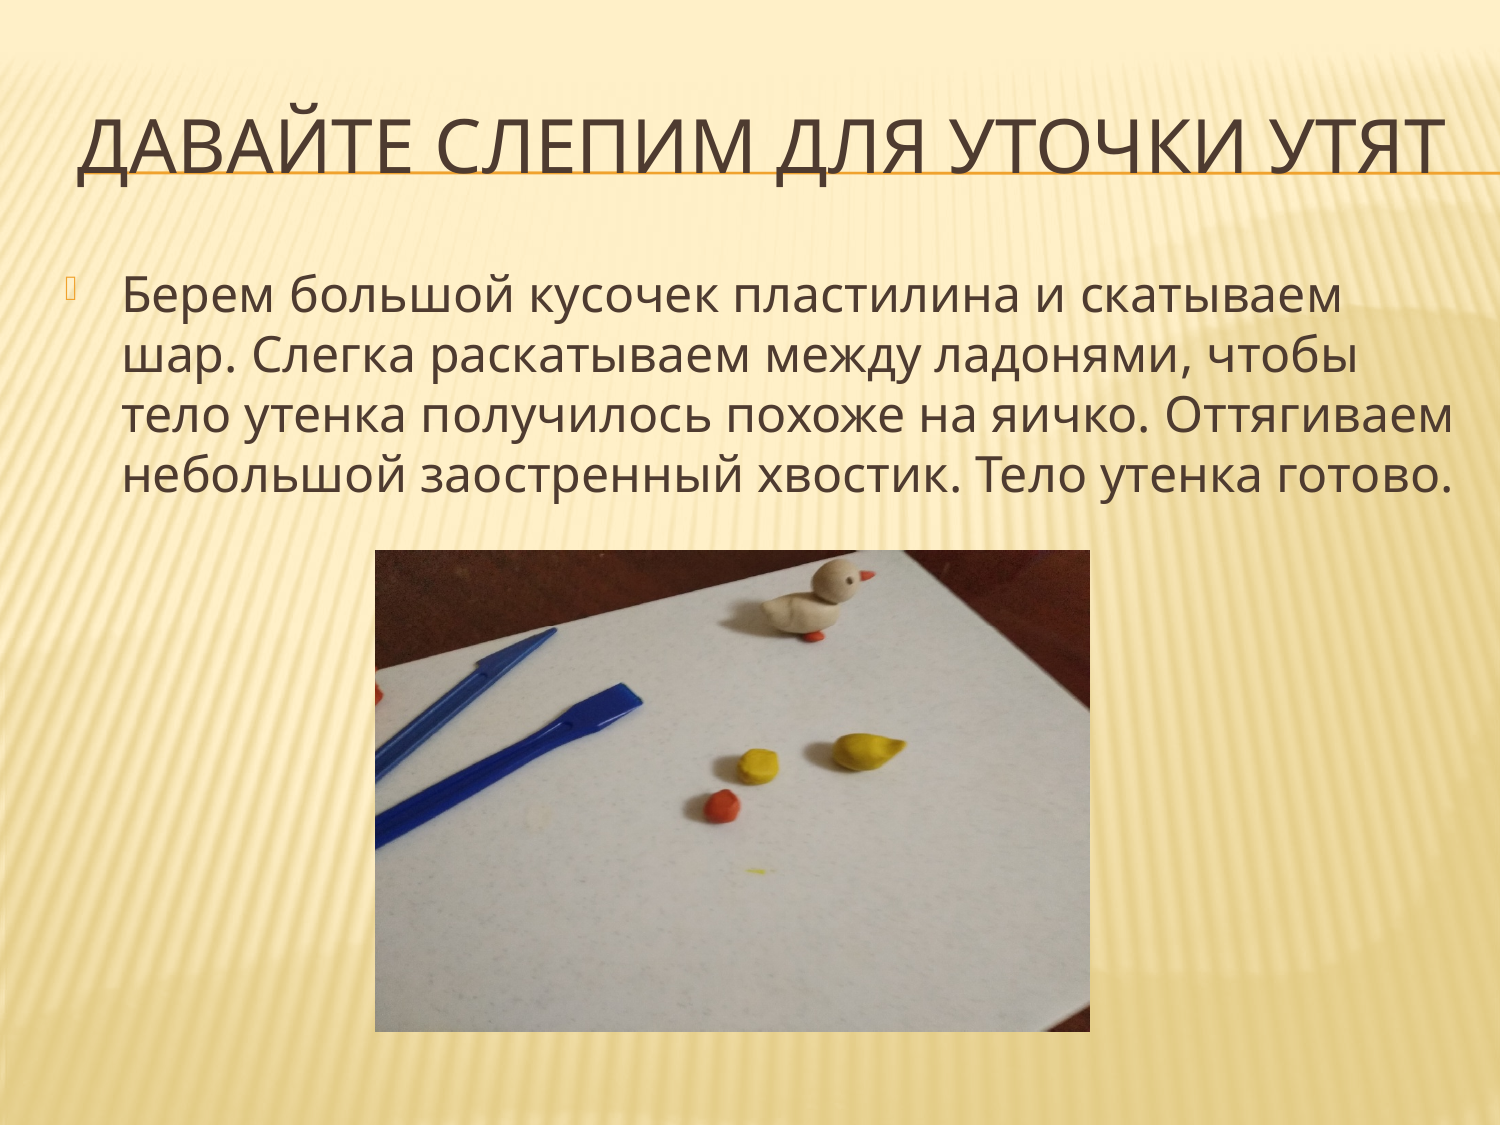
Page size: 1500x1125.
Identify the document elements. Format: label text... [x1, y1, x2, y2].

picture [374, 550, 1091, 1032]
title Давайте слепим для уточки утят [50, 75, 1475, 213]
list Берем большой кусочек пластилина и скатываем шар. Слегка раскатываем между ладонями, чтобы тело утенка получилось похоже на яичко. Оттягиваем небольшой заостренный хвостик. Тело утенка готово. [50, 254, 1475, 998]
